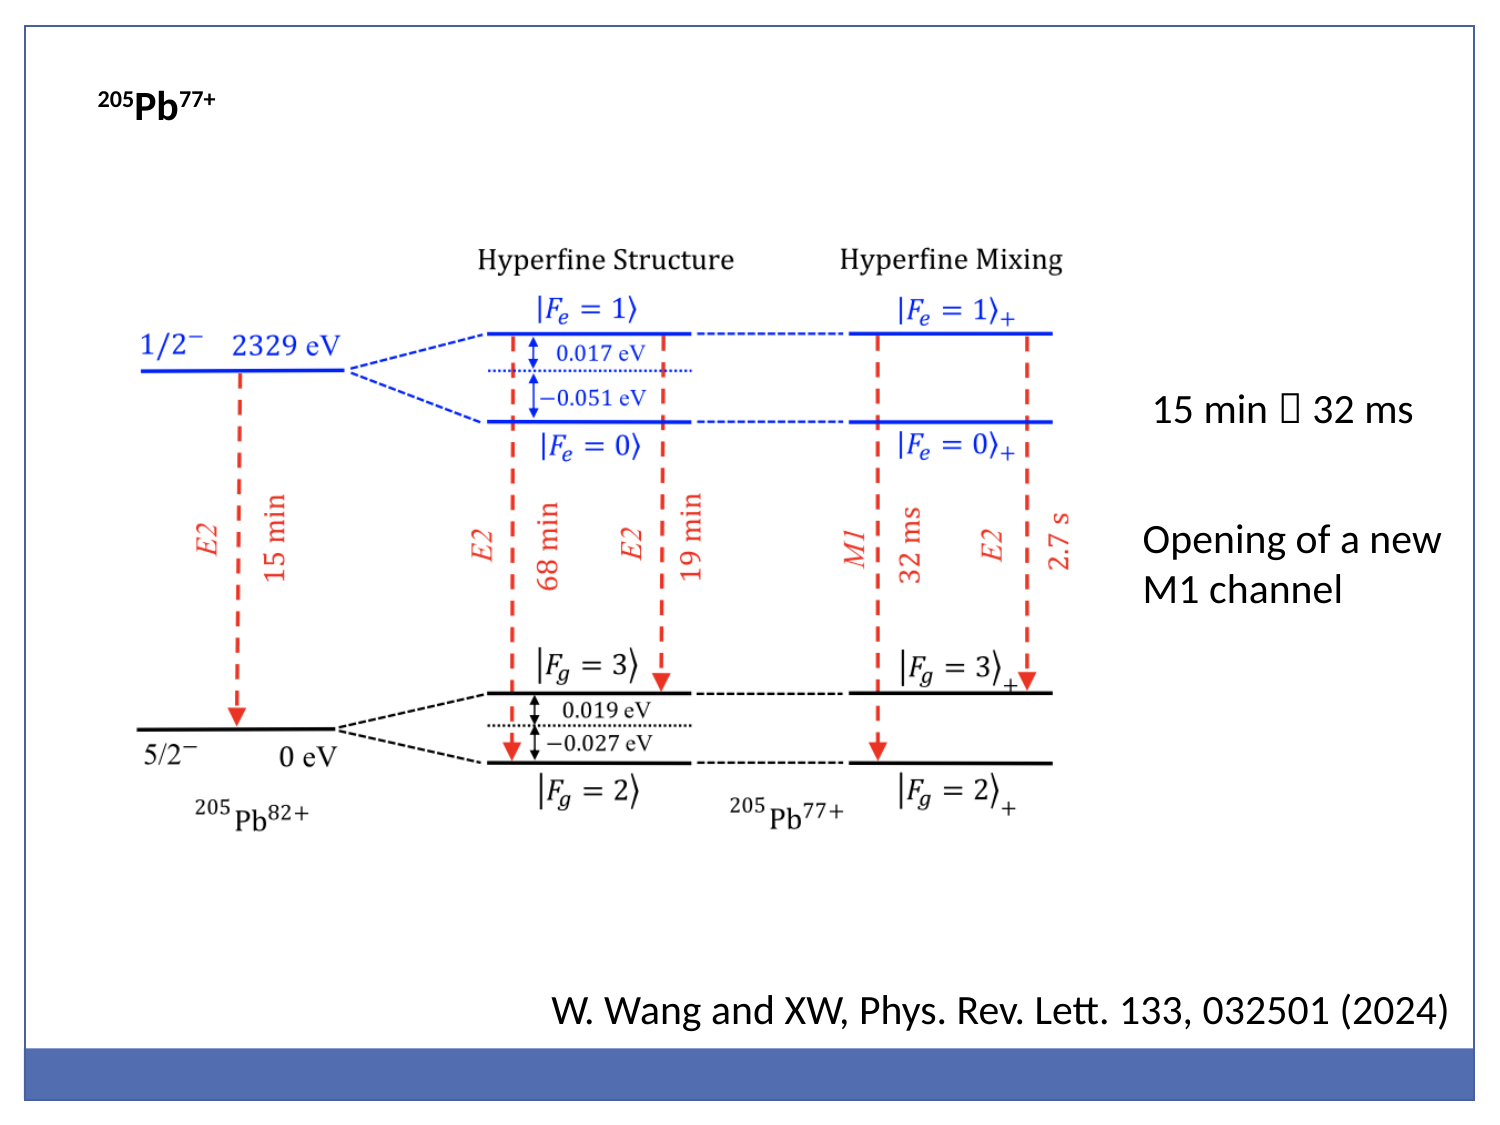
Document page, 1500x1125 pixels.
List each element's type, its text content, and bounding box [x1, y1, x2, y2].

text_box 205Pb77+ [82, 70, 231, 136]
text_box 15 min  32 ms [1136, 374, 1429, 440]
text_box Opening of a new M1 channel [1127, 504, 1463, 620]
text_box W. Wang and XW, Phys. Rev. Lett. 133, 032501 (2024) [536, 975, 1482, 1040]
picture [111, 238, 1095, 847]
